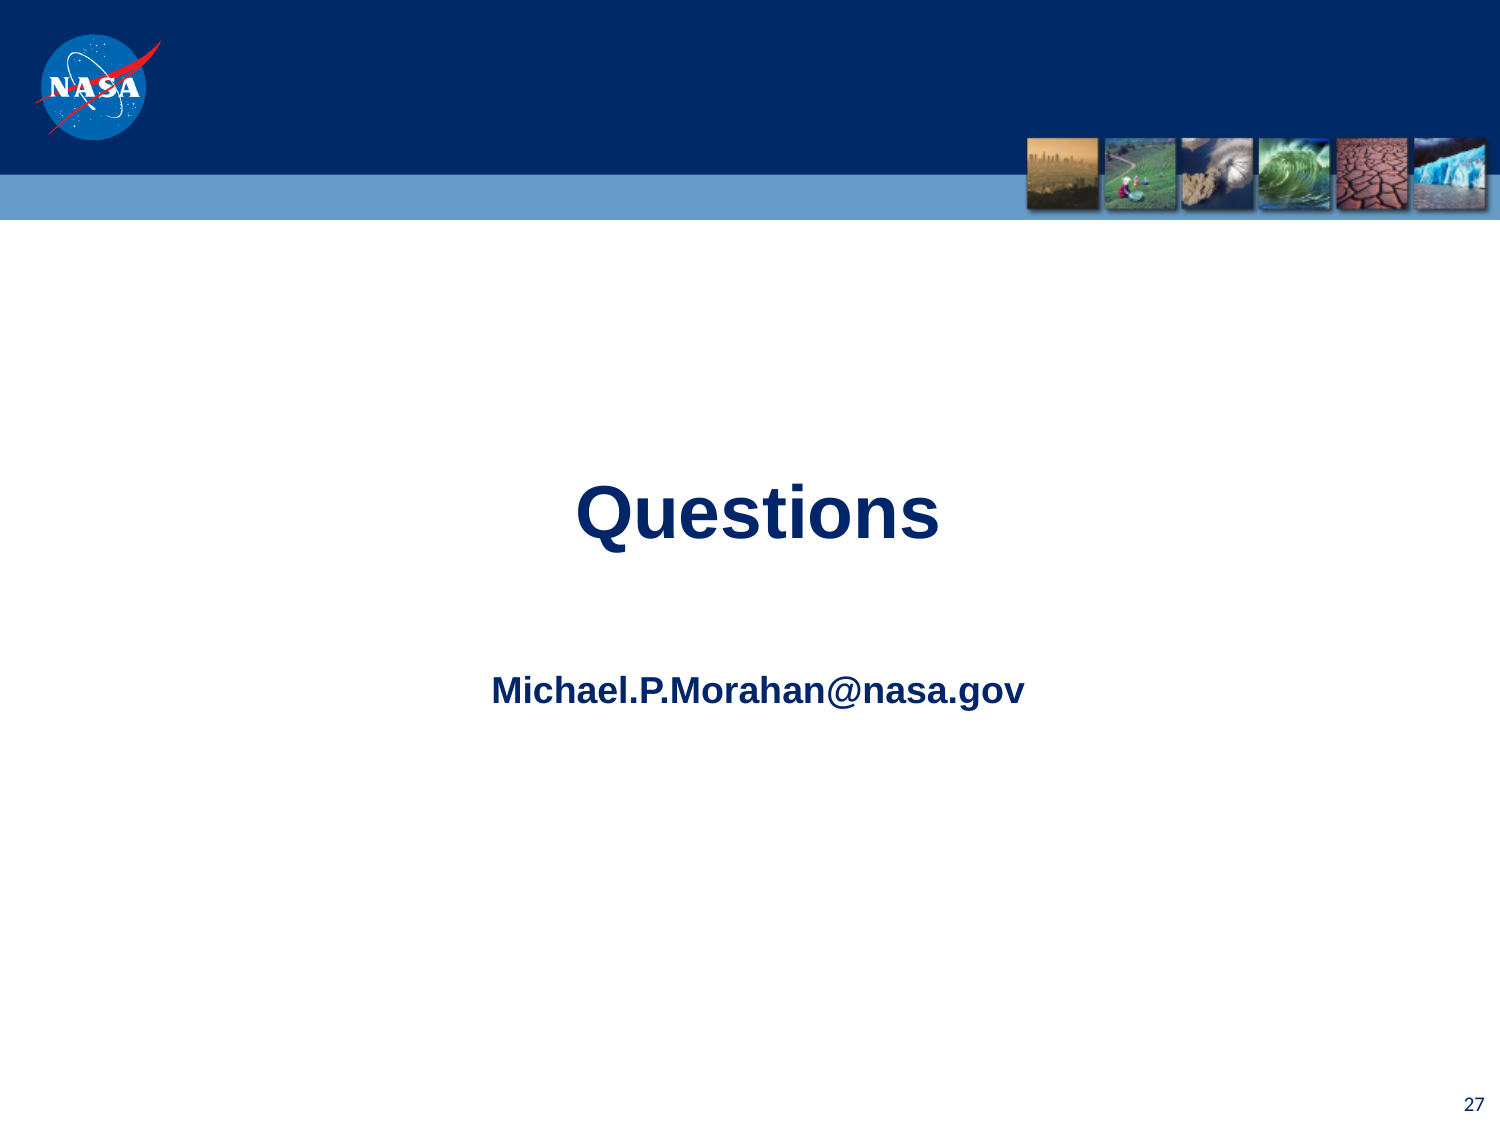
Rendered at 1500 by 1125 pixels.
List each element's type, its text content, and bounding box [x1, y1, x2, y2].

picture [0, 0, 1500, 220]
slide_number 27 [1187, 1082, 1500, 1125]
list Questions Michael.P.Morahan@nasa.gov [28, 239, 1414, 1037]
